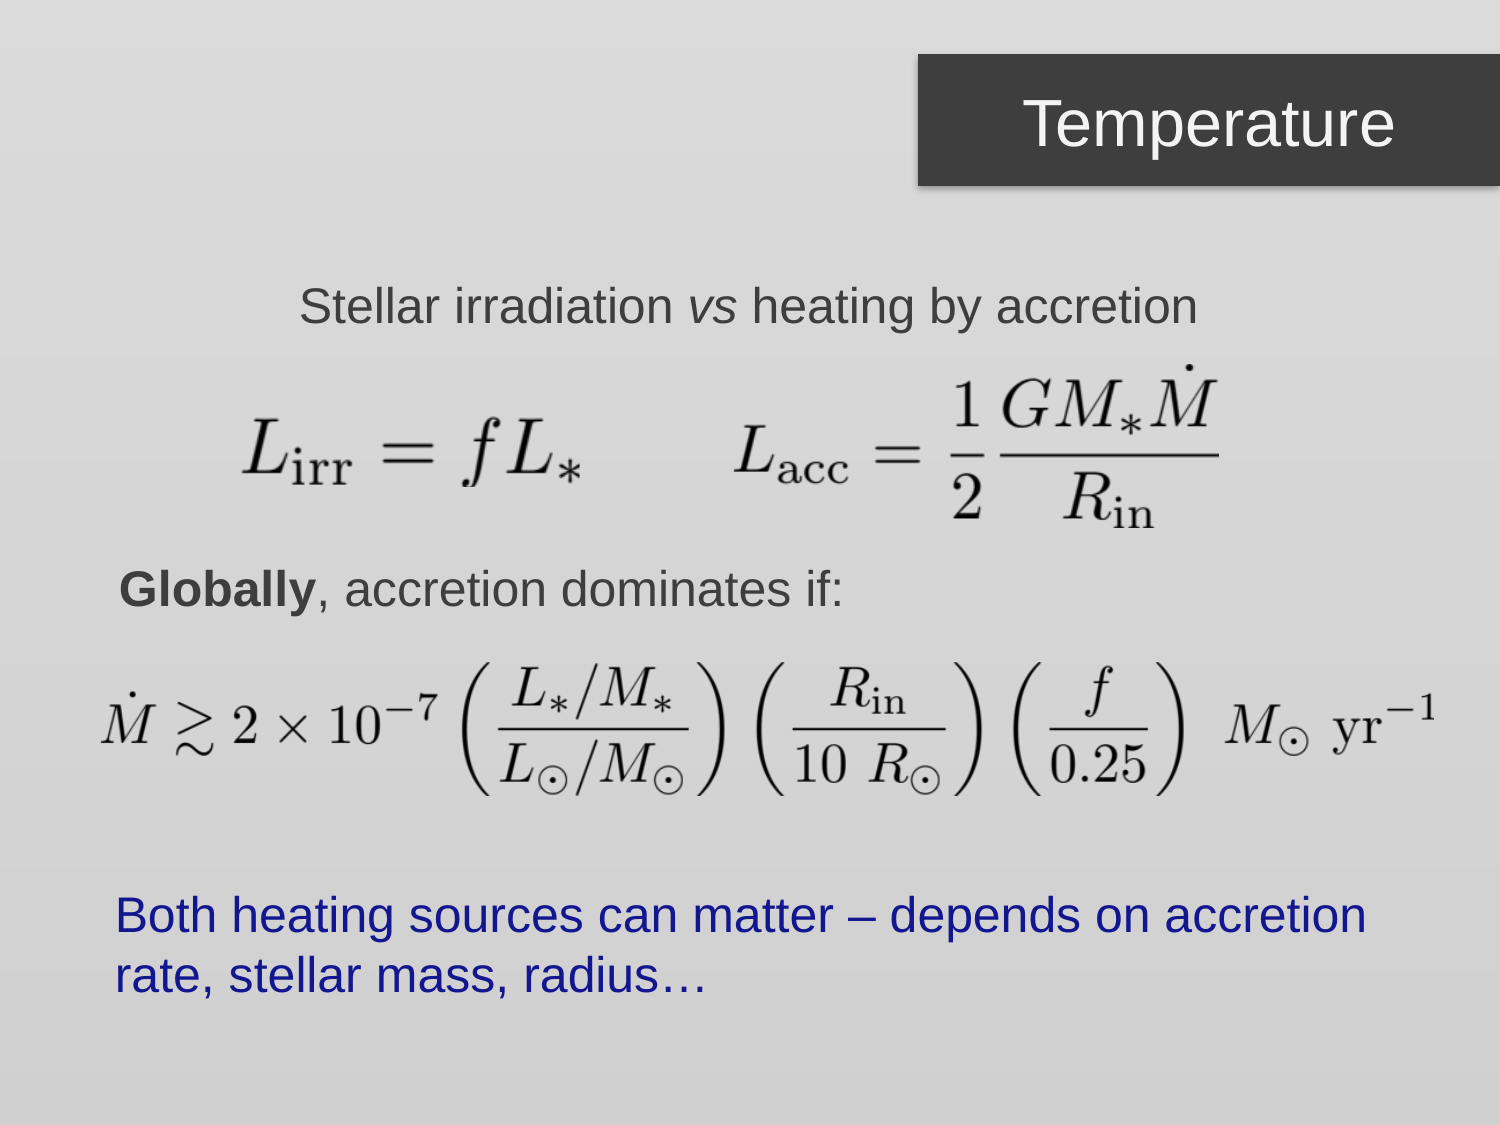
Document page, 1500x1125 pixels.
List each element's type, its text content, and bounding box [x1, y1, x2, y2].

text_box Globally, accretion dominates if: [104, 549, 860, 624]
picture [733, 363, 1220, 528]
picture [239, 415, 580, 487]
text_box Stellar irradiation vs heating by accretion [284, 265, 1214, 341]
text_box Temperature [918, 54, 1500, 186]
text_box Both heating sources can matter – depends on accretion rate, stellar mass, radius… [100, 874, 1398, 1010]
picture [100, 661, 1435, 796]
